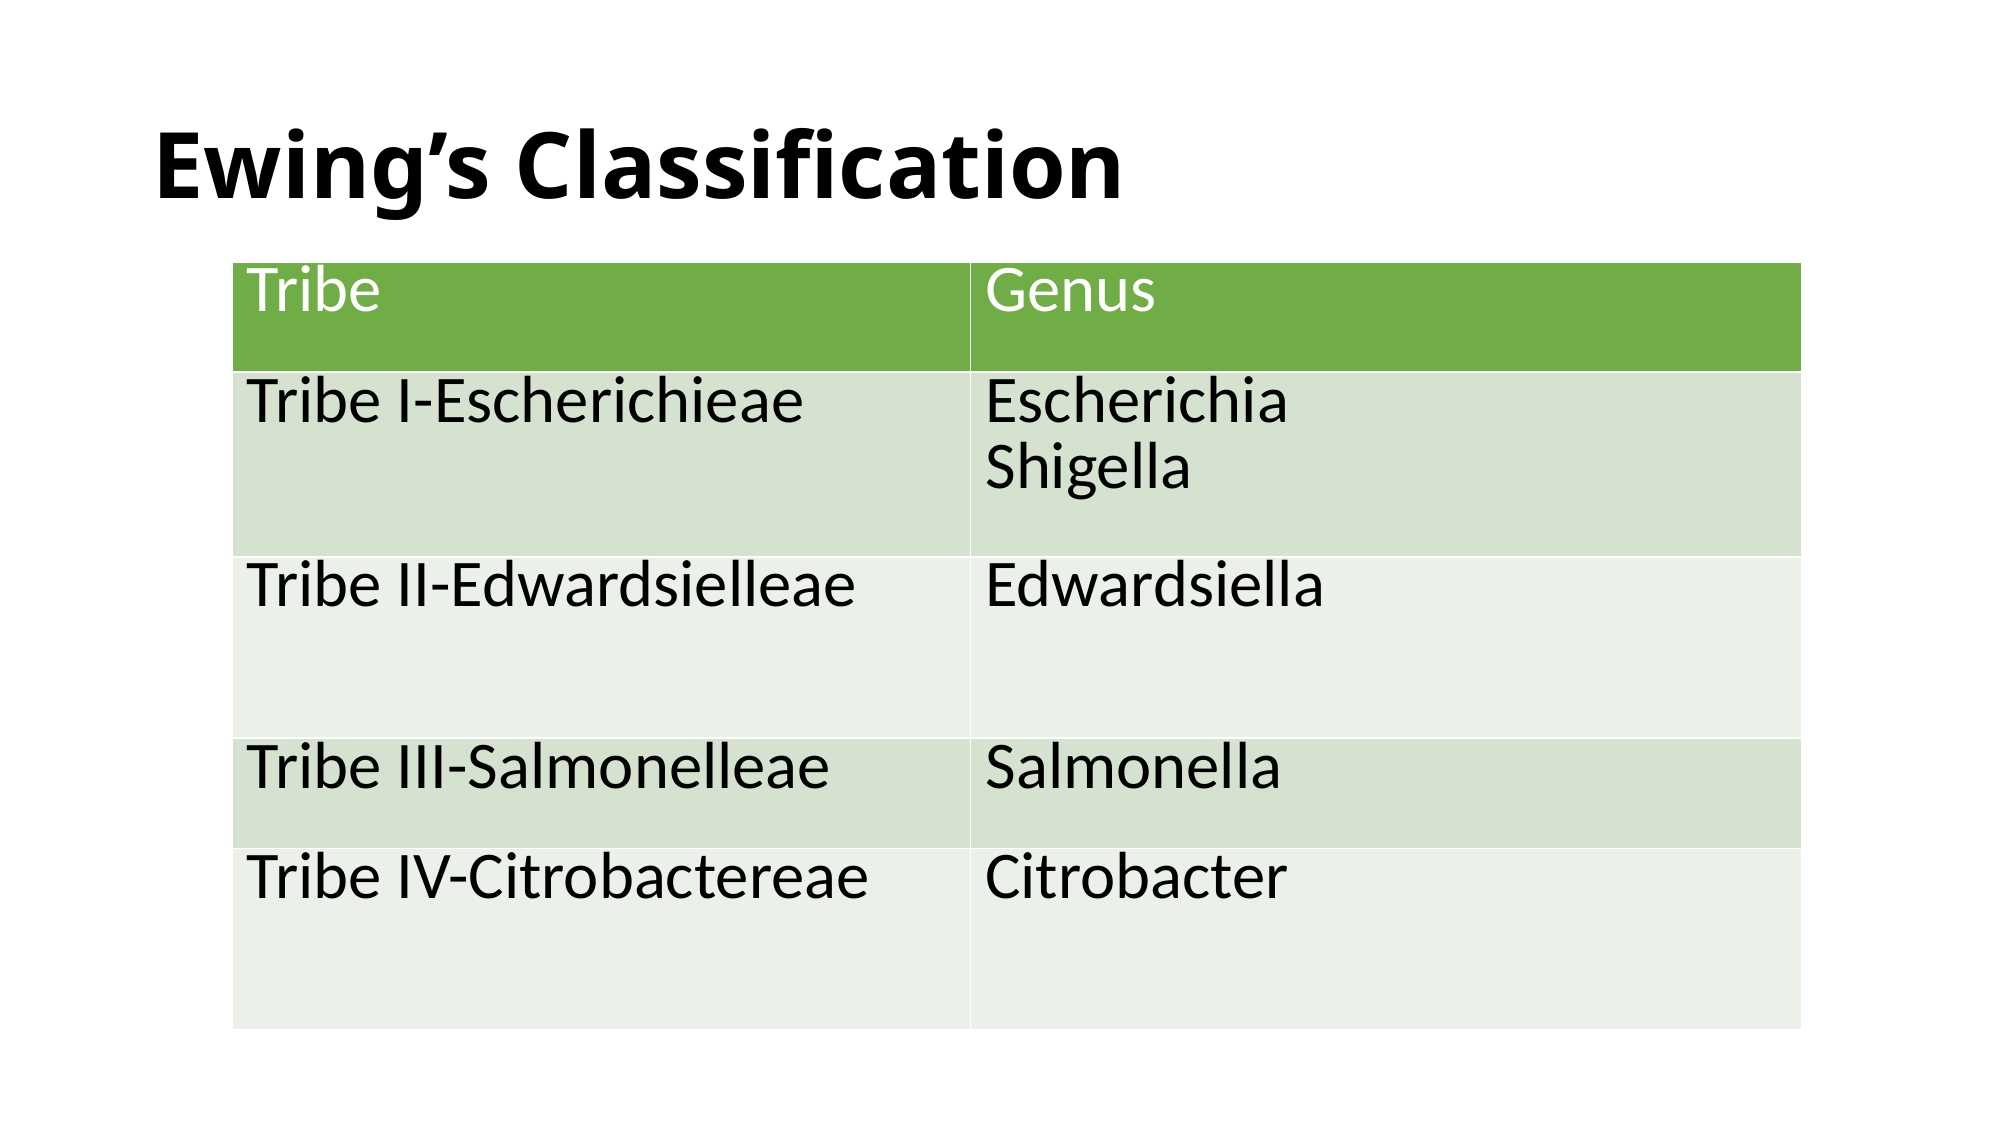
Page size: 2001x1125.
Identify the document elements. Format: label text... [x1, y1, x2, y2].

table_header Tribe [233, 263, 970, 371]
table_header Genus [971, 263, 1801, 371]
table_cell Tribe I-Escherichieae [233, 373, 970, 556]
table_cell Edwardsiella [971, 558, 1801, 737]
table_cell Escherichia Shigella [971, 373, 1801, 556]
table_cell Tribe II-Edwardsielleae [233, 558, 970, 737]
table_cell Salmonella [971, 739, 1801, 848]
title Ewing’s Classification [137, 59, 1863, 278]
table_cell Citrobacter [971, 849, 1801, 1029]
table_cell Tribe III-Salmonelleae [233, 739, 970, 848]
table_cell Tribe IV-Citrobactereae [233, 849, 970, 1029]
